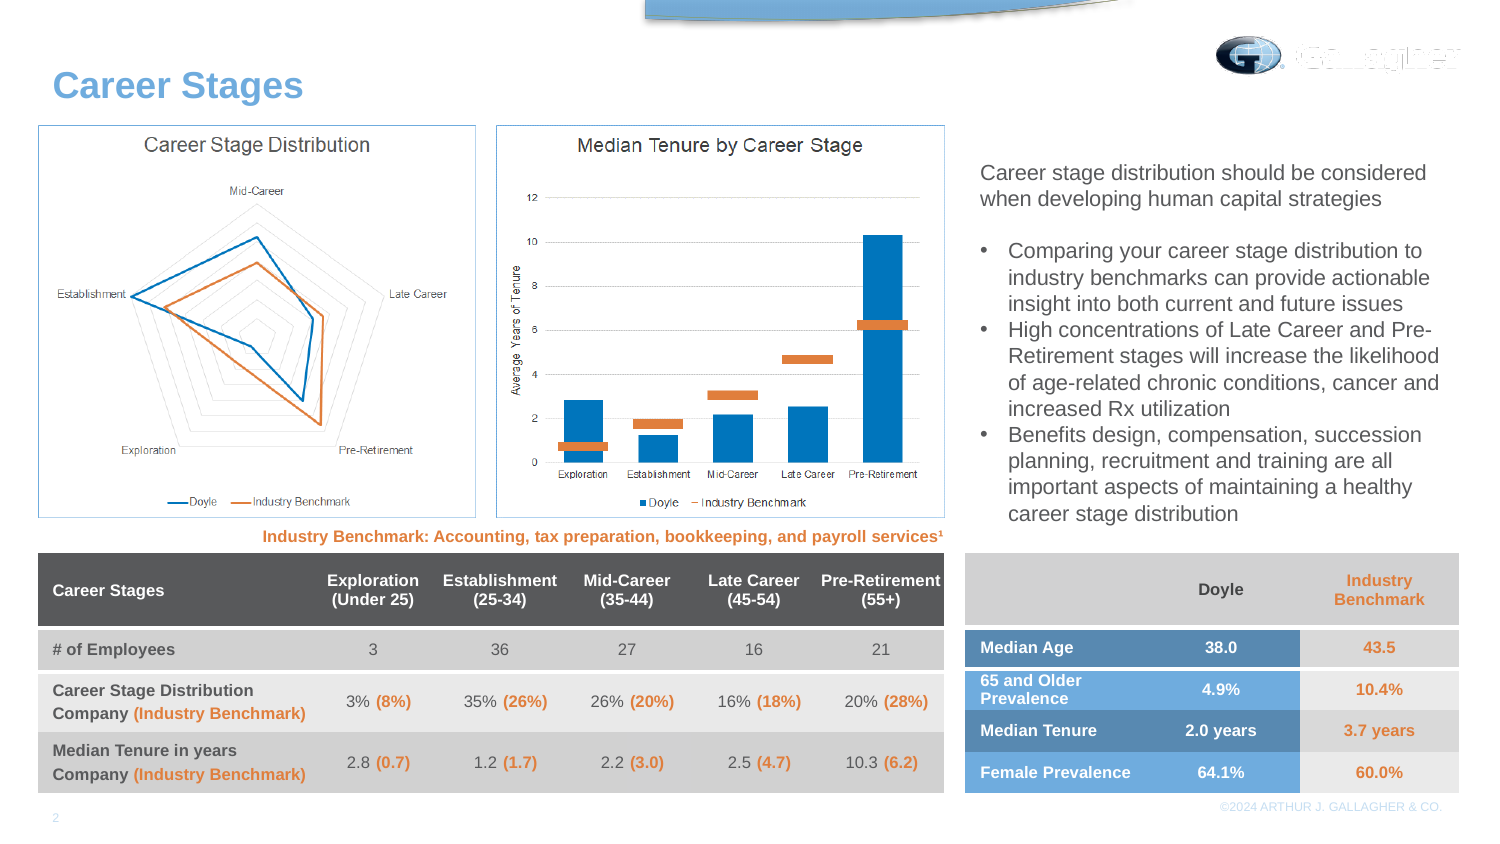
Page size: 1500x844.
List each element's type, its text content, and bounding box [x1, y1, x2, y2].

table_header Pre-Retirement (55+) [818, 553, 944, 626]
table_cell 27 [564, 630, 691, 670]
text_box Career stage distribution should be considered when developing human capital strategies Comparing your career stage distribution to industry benchmarks can provide actionable insight into both current and future issues High concentrations of Late Career and Pre-Retirement stages will increase the likelihood of age-related chronic conditions, cancer and increased Rx utilization Benefits design, compensation, succession planning, recruitment and training are all important aspects of maintaining a healthy career stage distribution [965, 151, 1459, 533]
table_cell 4.9% [1142, 671, 1300, 710]
table_cell 21 [818, 630, 944, 670]
picture [38, 125, 476, 518]
table_cell (8%) [373, 674, 437, 732]
table_cell (26%) [500, 674, 564, 732]
table_cell 3.7 years [1300, 710, 1459, 752]
table_cell (28%) [881, 674, 944, 732]
table_header [965, 553, 1142, 625]
table_cell 16 [691, 630, 818, 670]
table_cell 10.4% [1300, 671, 1459, 710]
table_cell 65 and Older Prevalence [965, 671, 1142, 710]
list Career Stages [37, 54, 1313, 105]
table_cell Career Stage Distribution Company (Industry Benchmark) [38, 674, 310, 732]
table_cell 3 [310, 630, 437, 670]
table_cell 2.0 years [1142, 710, 1300, 752]
table_header Doyle [1142, 553, 1300, 625]
table_cell 20% [818, 674, 881, 732]
table_cell 2.5 [691, 732, 754, 793]
table_cell Female Prevalence [965, 752, 1142, 793]
table_cell Median Tenure in years Company (Industry Benchmark) [38, 732, 310, 793]
table_header Exploration (Under 25) [310, 553, 437, 626]
table_cell (20%) [627, 674, 691, 732]
table_header Career Stages [38, 553, 310, 626]
picture [496, 1, 1500, 518]
text_box Industry Benchmark: Accounting, tax preparation, bookkeeping, and payroll services¹ [39, 518, 945, 554]
table_cell 64.1% [1142, 752, 1300, 793]
table_cell 16% [691, 674, 754, 732]
table_cell (0.7) [373, 732, 437, 793]
table_cell # of Employees [38, 630, 310, 670]
table_cell 1.2 [437, 732, 500, 793]
table_cell Median Tenure [965, 710, 1142, 752]
table_cell (18%) [754, 674, 818, 732]
table_cell (4.7) [754, 732, 818, 793]
table_cell 60.0% [1300, 752, 1459, 793]
table_cell 2.8 [310, 732, 373, 793]
table_cell 36 [437, 630, 564, 670]
table_cell (3.0) [627, 732, 691, 793]
table_cell 2.2 [564, 732, 627, 793]
table_header Industry Benchmark [1300, 553, 1459, 625]
table_header Late Career (45-54) [691, 553, 818, 626]
table_cell (6.2) [881, 732, 944, 793]
table_cell (1.7) [500, 732, 564, 793]
table_cell 35% [437, 674, 500, 732]
table_header Mid-Career (35-44) [564, 553, 691, 626]
table_cell 43.5 [1300, 630, 1459, 667]
table_cell 26% [564, 674, 627, 732]
table_cell Median Age [965, 630, 1142, 667]
table_cell 10.3 [818, 732, 881, 793]
table_header Establishment (25-34) [437, 553, 564, 626]
table_cell 38.0 [1142, 630, 1300, 667]
table_cell 3% [310, 674, 373, 732]
